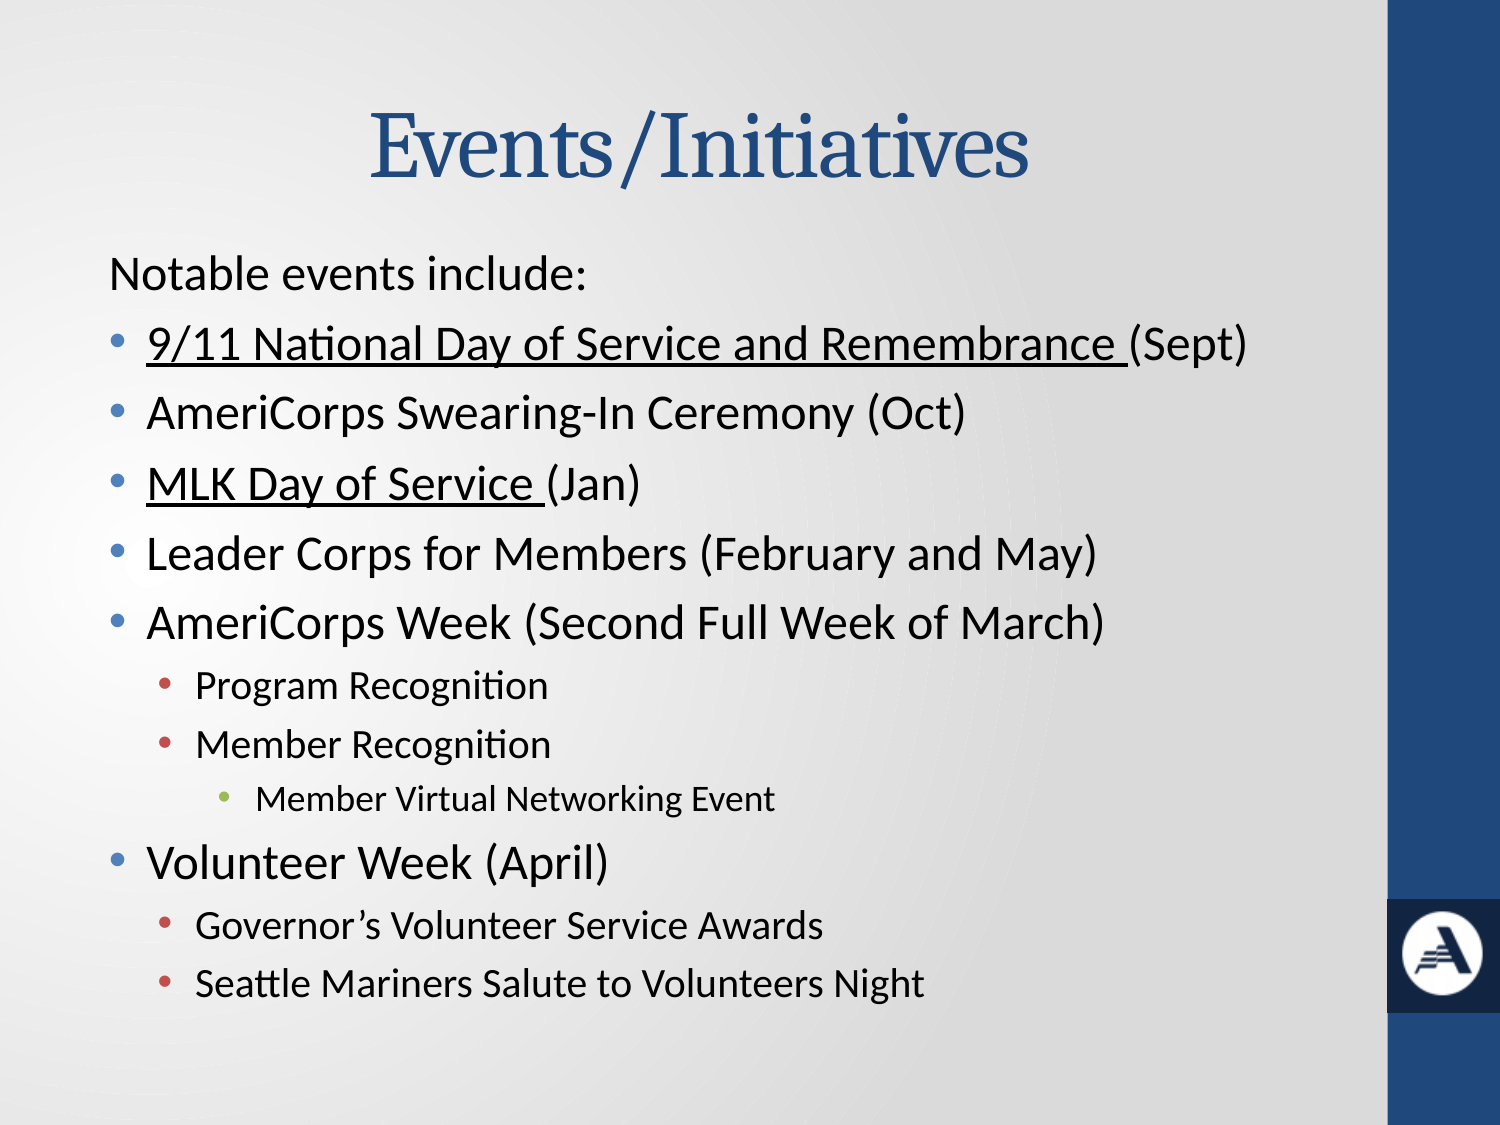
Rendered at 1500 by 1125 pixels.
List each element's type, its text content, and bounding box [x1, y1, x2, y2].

list Notable events include: 9/11 National Day of Service and Remembrance (Sept) AmeriCorps Swearing-In Ceremony (Oct) MLK Day of Service (Jan) Leader Corps for Members (February and May) AmeriCorps Week (Second Full Week of March) Program Recognition Member Recognition Member Virtual Networking Event Volunteer Week (April) Governor’s Volunteer Service Awards Seattle Mariners Salute to Volunteers Night [75, 232, 1325, 1108]
picture [1386, 899, 1500, 1014]
title Events/Initiatives [75, 45, 1325, 232]
